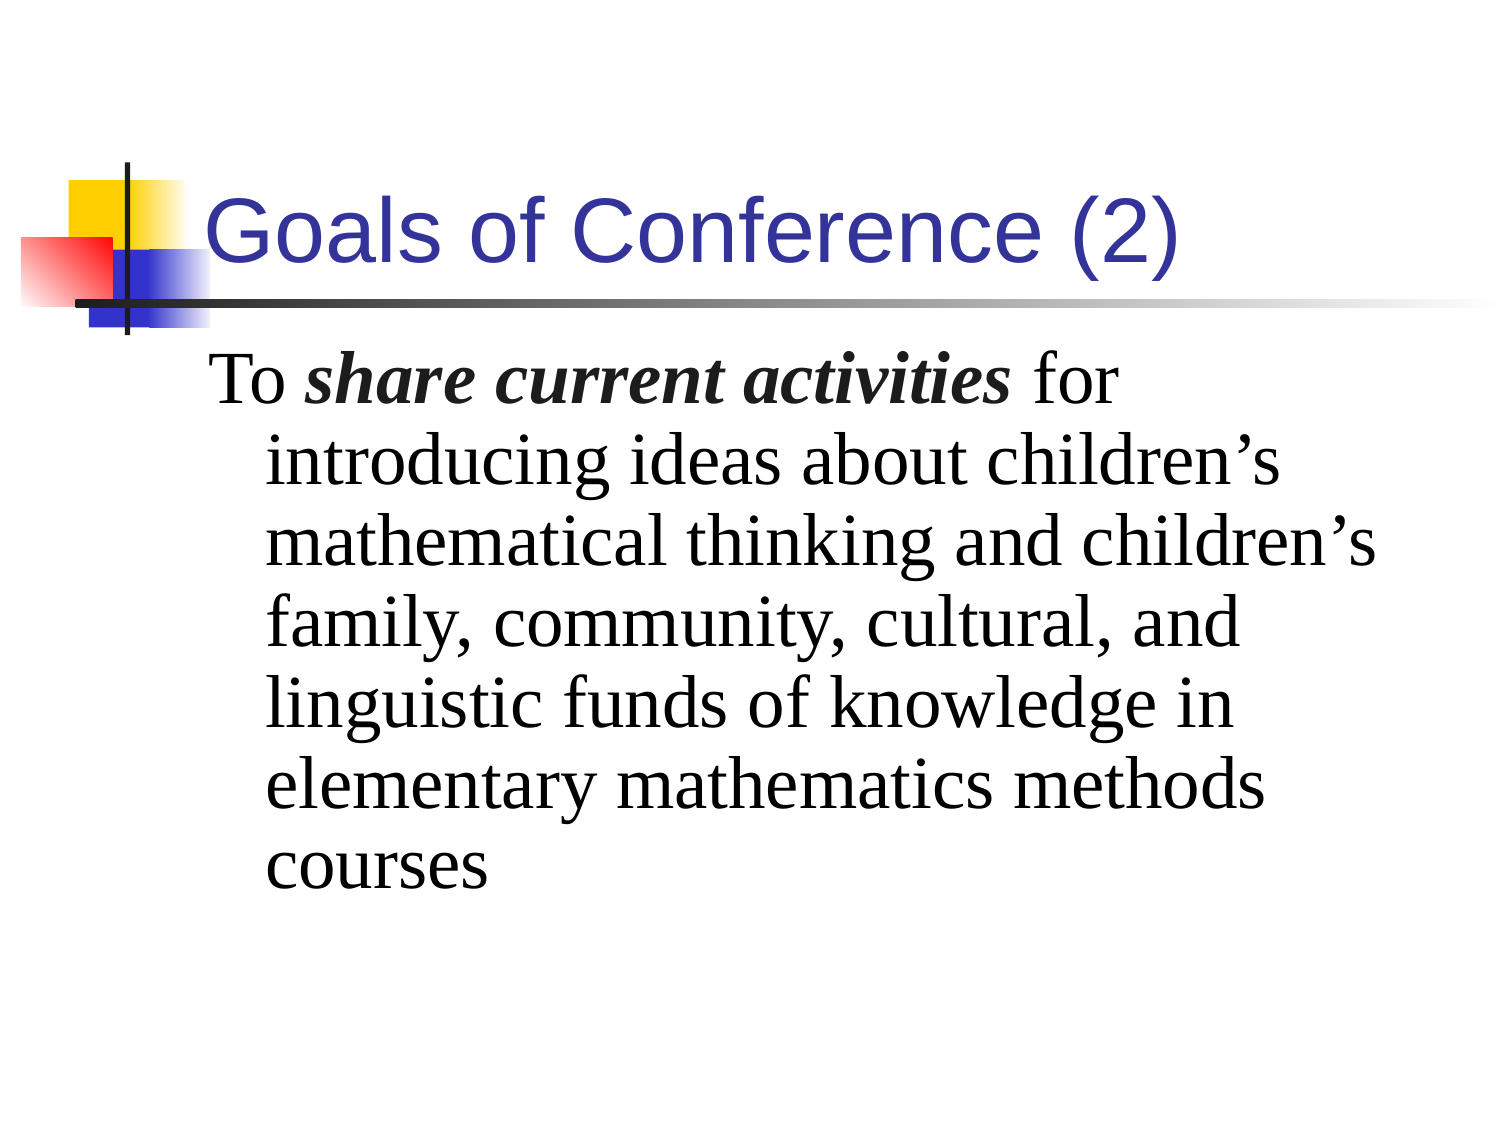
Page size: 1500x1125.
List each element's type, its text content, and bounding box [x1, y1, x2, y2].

title Goals of Conference (2) [188, 101, 1468, 289]
list To share current activities for introducing ideas about children’s mathematical thinking and children’s family, community, cultural, and linguistic funds of knowledge in elementary mathematics methods courses [193, 330, 1470, 1007]
